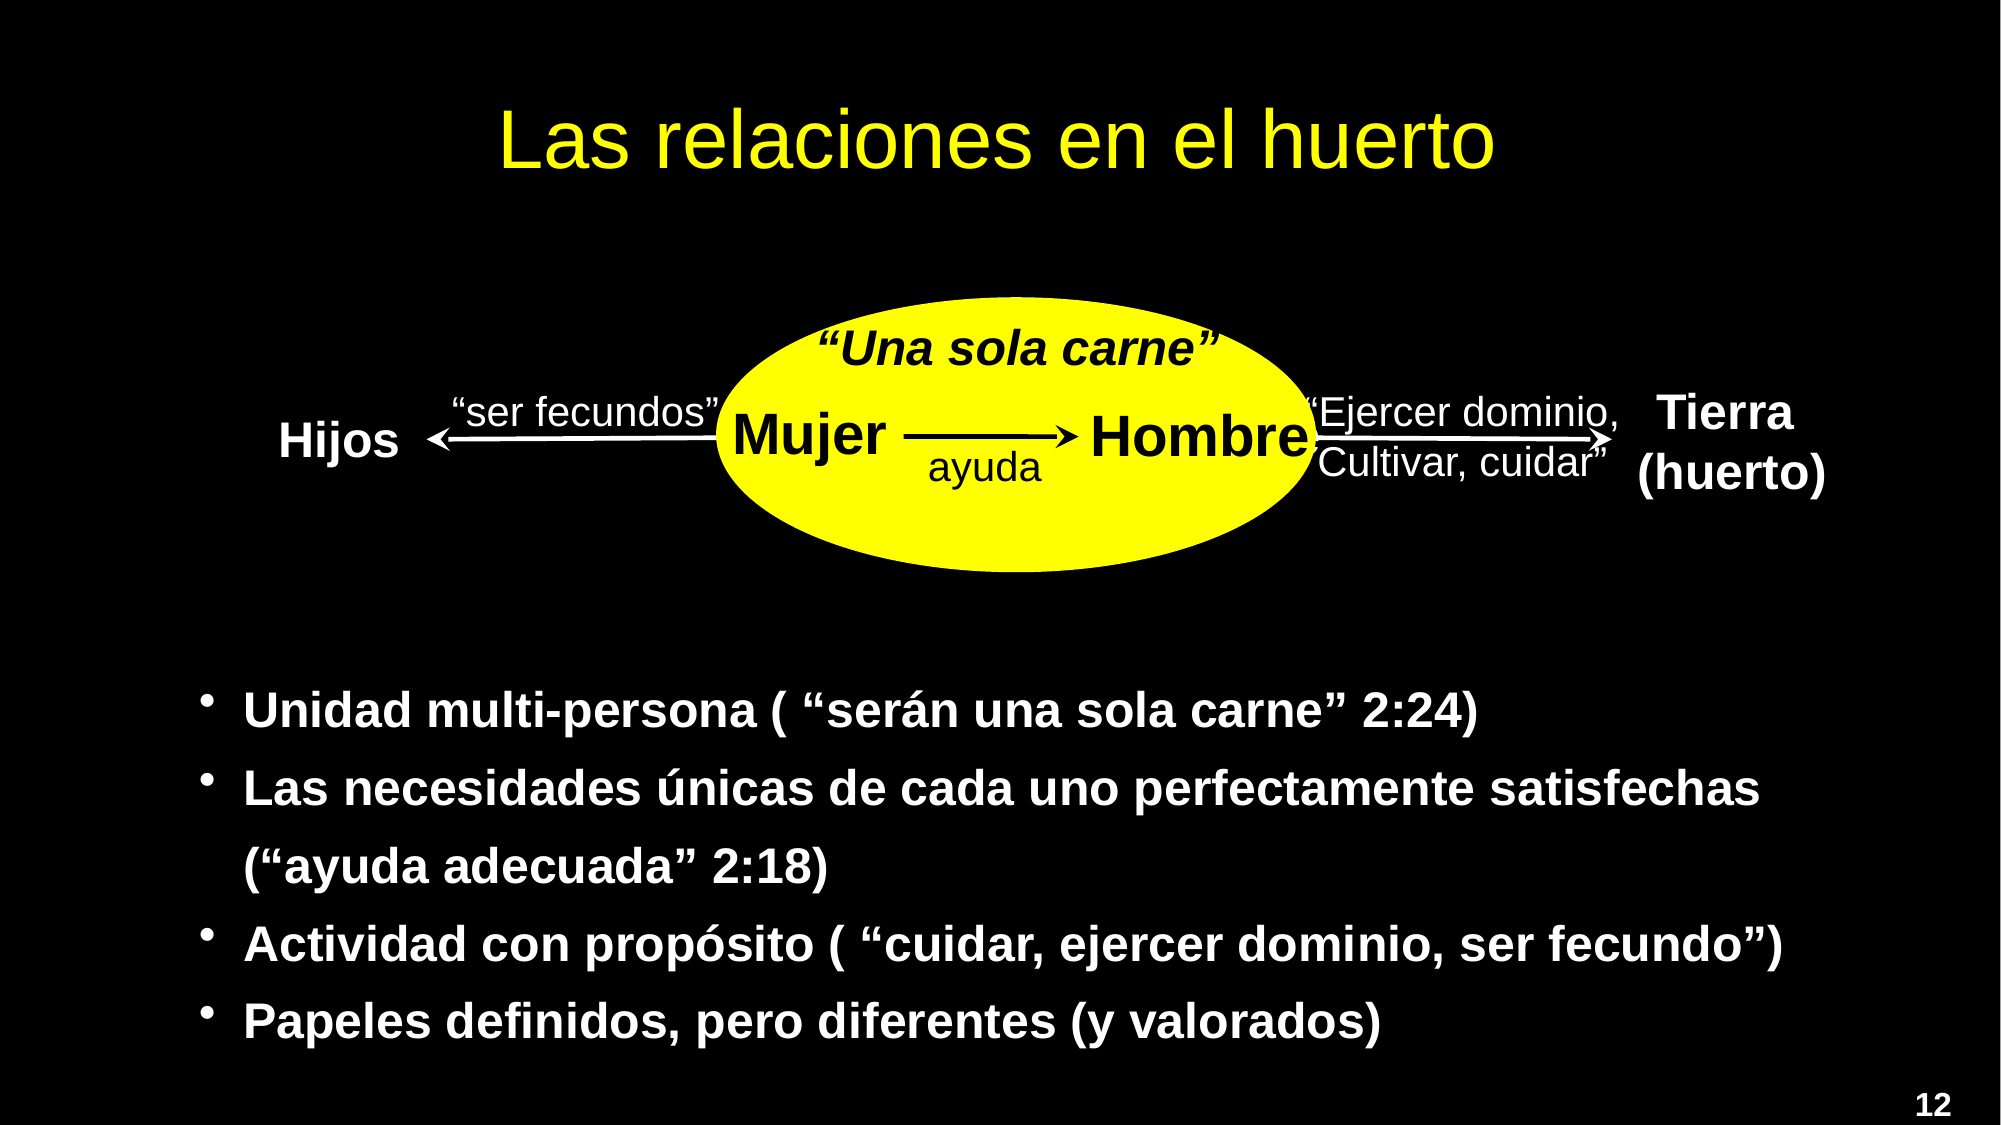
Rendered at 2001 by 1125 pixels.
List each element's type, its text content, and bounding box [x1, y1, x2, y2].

text_box “Ejercer dominio, Cultivar, cuidar” [1332, 377, 1641, 493]
title Las relaciones en el huerto [247, 98, 1748, 186]
slide_number 12 [1900, 1074, 2001, 1125]
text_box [715, 296, 1328, 573]
text_box Tierra (huerto) [1622, 371, 1842, 507]
text_box [426, 433, 448, 450]
text_box “ser fecundos” [437, 377, 710, 443]
text_box Unidad multi-persona ( “serán una sola carne” 2:24) Las necesidades únicas de cada uno perfectamente satisfechas (“ayuda adecuada” 2:18) Actividad con propósito ( “cuidar, ejercer dominio, ser fecundo”) Papeles definidos, pero diferentes (y valorados) [184, 651, 1811, 1057]
text_box Hijos [263, 399, 416, 475]
